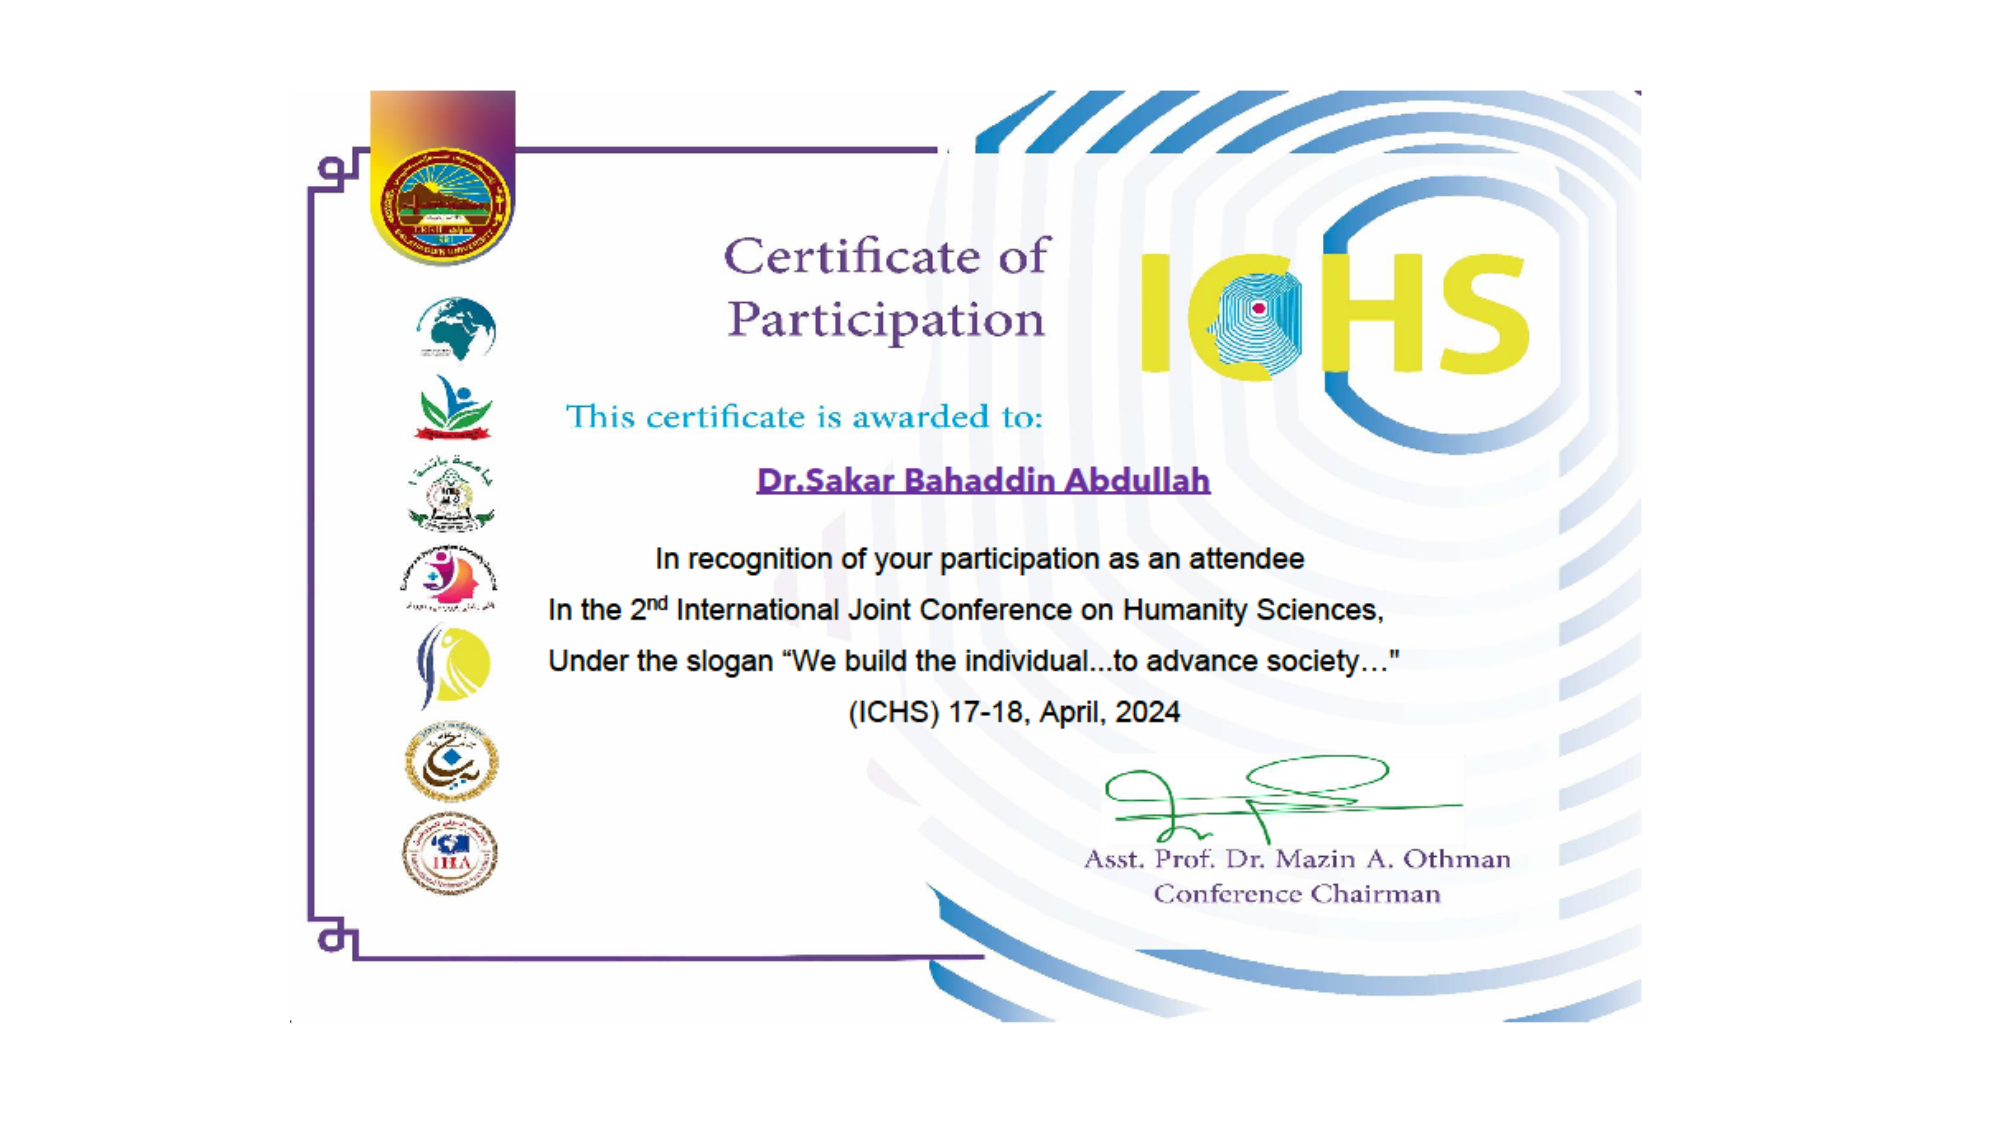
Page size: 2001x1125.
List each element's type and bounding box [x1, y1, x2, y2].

text_box [290, 58, 1678, 1039]
